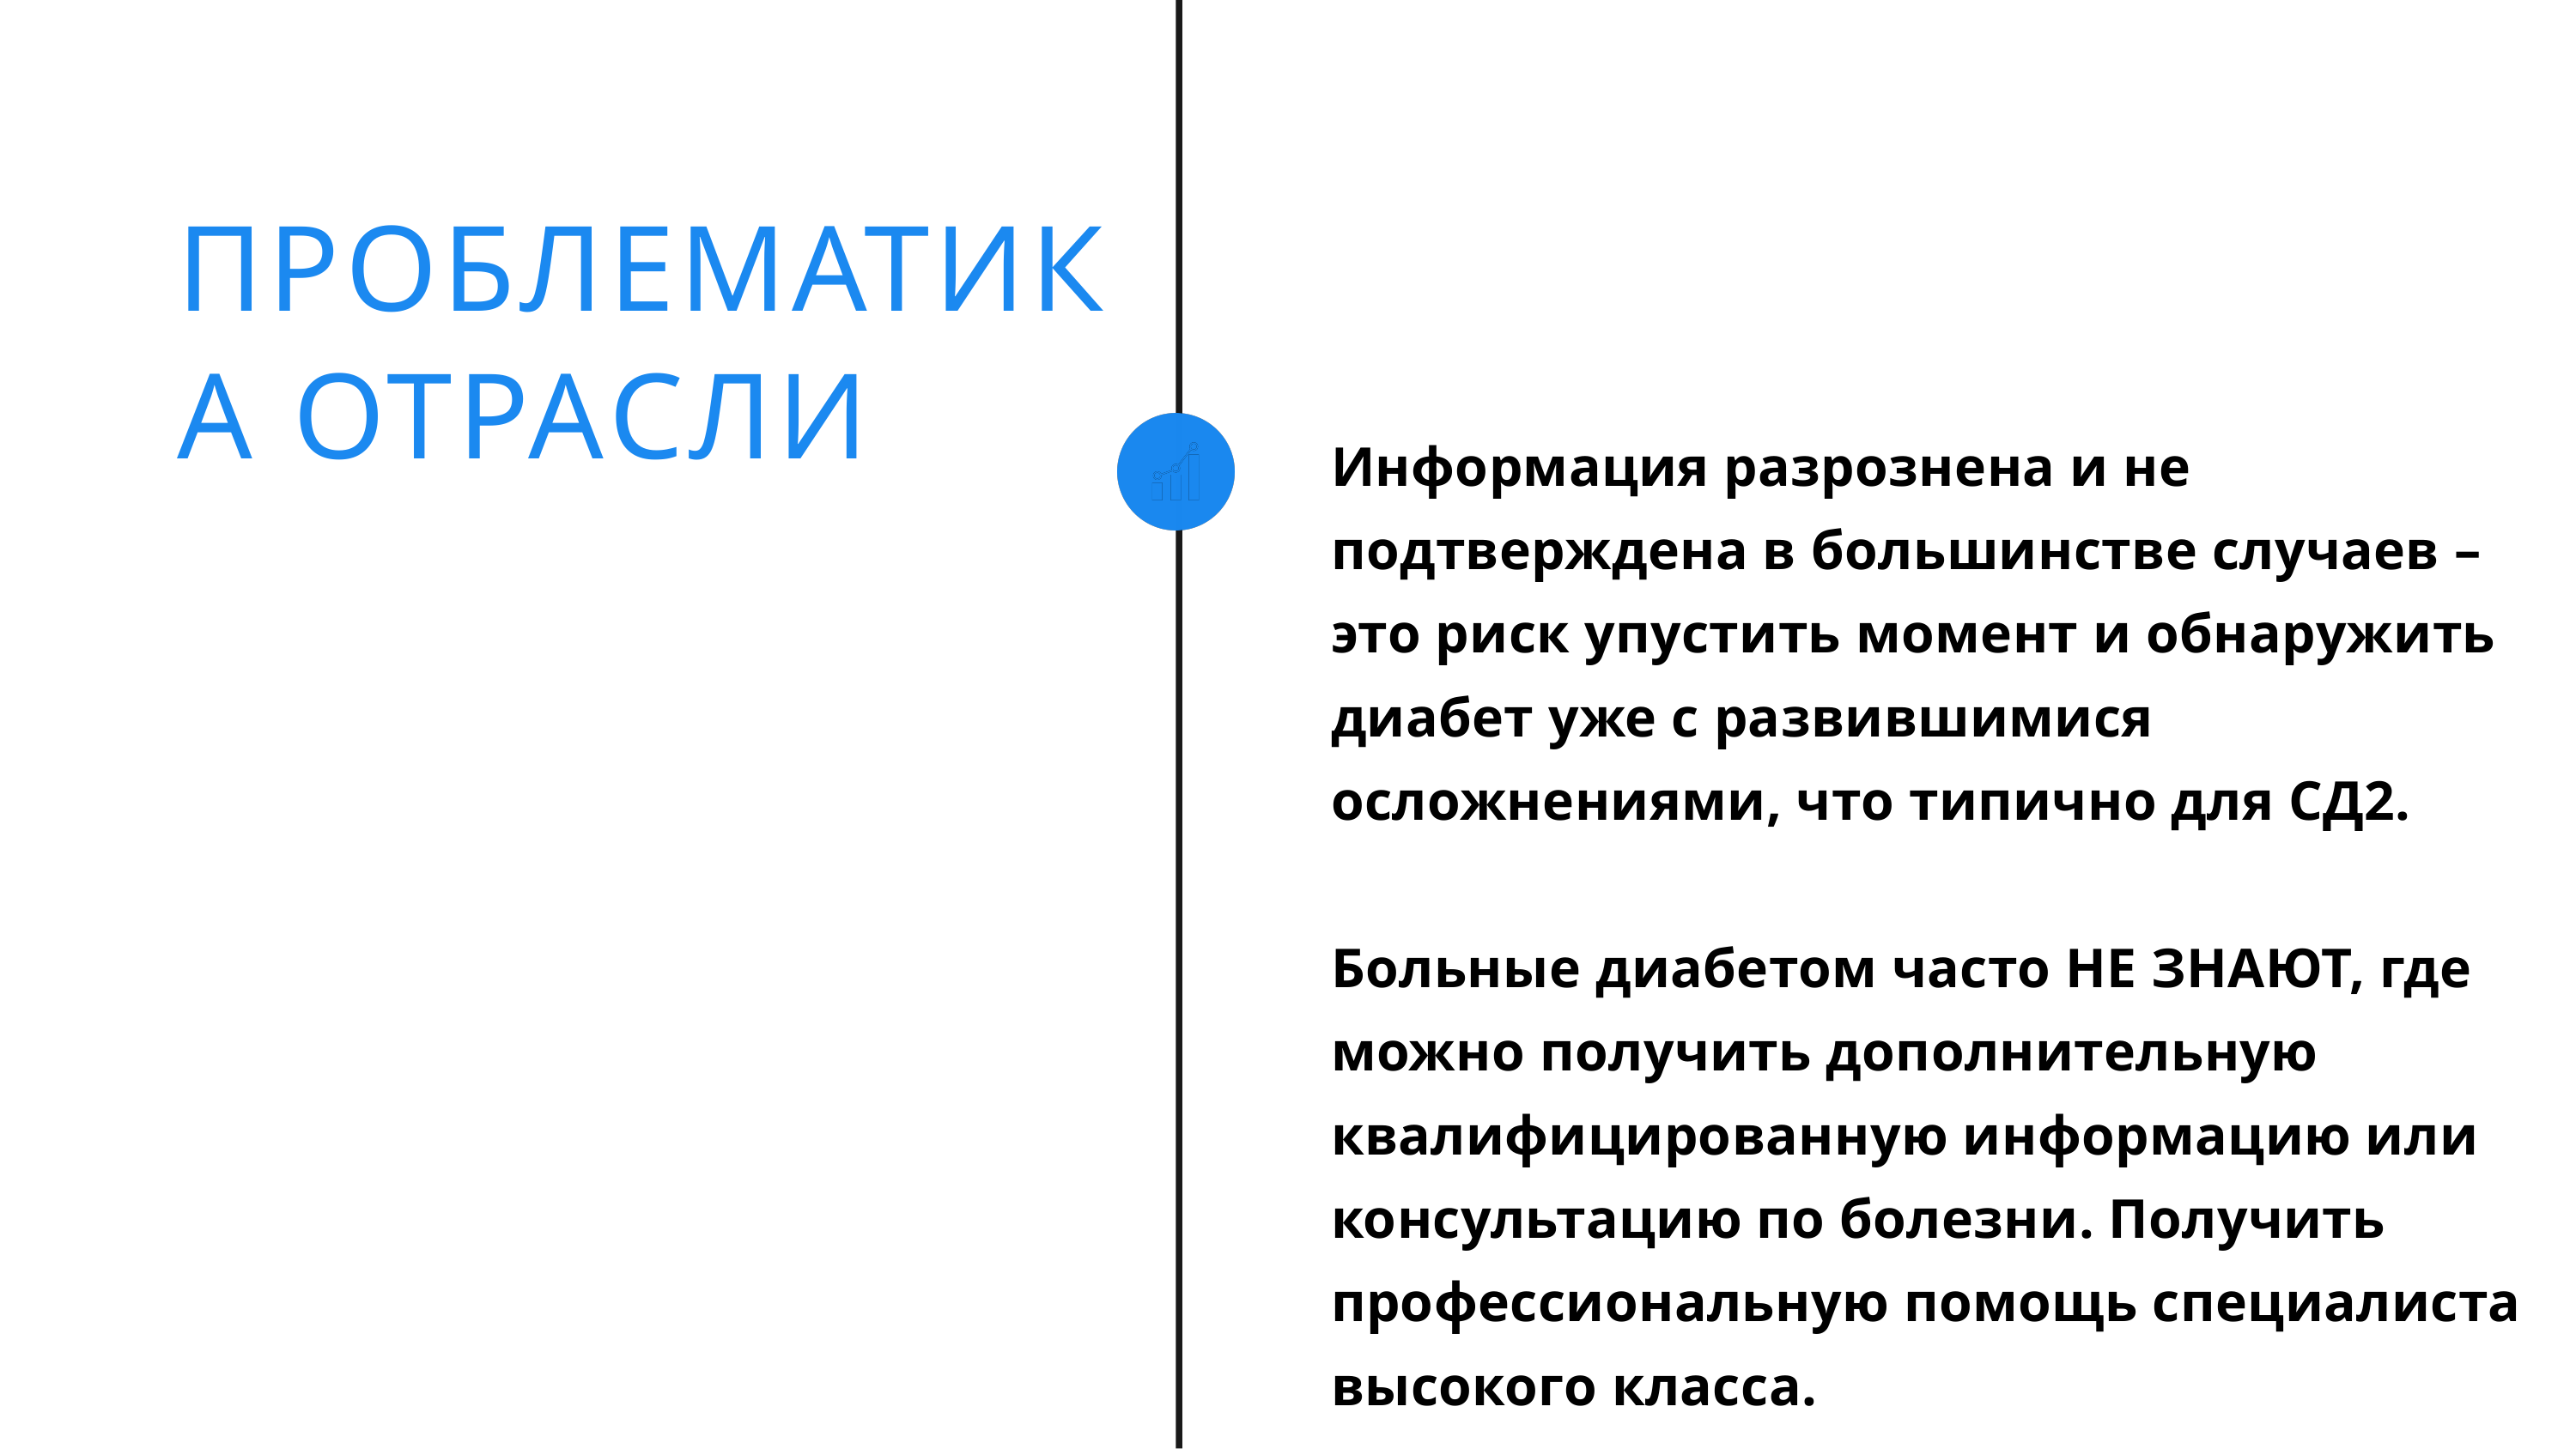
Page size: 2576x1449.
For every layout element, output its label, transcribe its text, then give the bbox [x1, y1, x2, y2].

text_box ПРОБЛЕМАТИКА ОТРАСЛИ [177, 185, 1176, 483]
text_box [1116, 412, 1235, 530]
text_box [1176, 538, 1182, 1449]
text_box [1176, 0, 1182, 411]
text_box Информация разрознена и не подтверждена в большинстве случаев – это риск упустить момент и обнаружить диабет уже с развившимися осложнениями, что типично для СД2. Больные диабетом часто НЕ ЗНАЮТ, где можно получить дополнительную квалифицированную информацию или консультацию по болезни. Получить профессиональную помощь специалиста высокого класса. [1331, 413, 2533, 1416]
